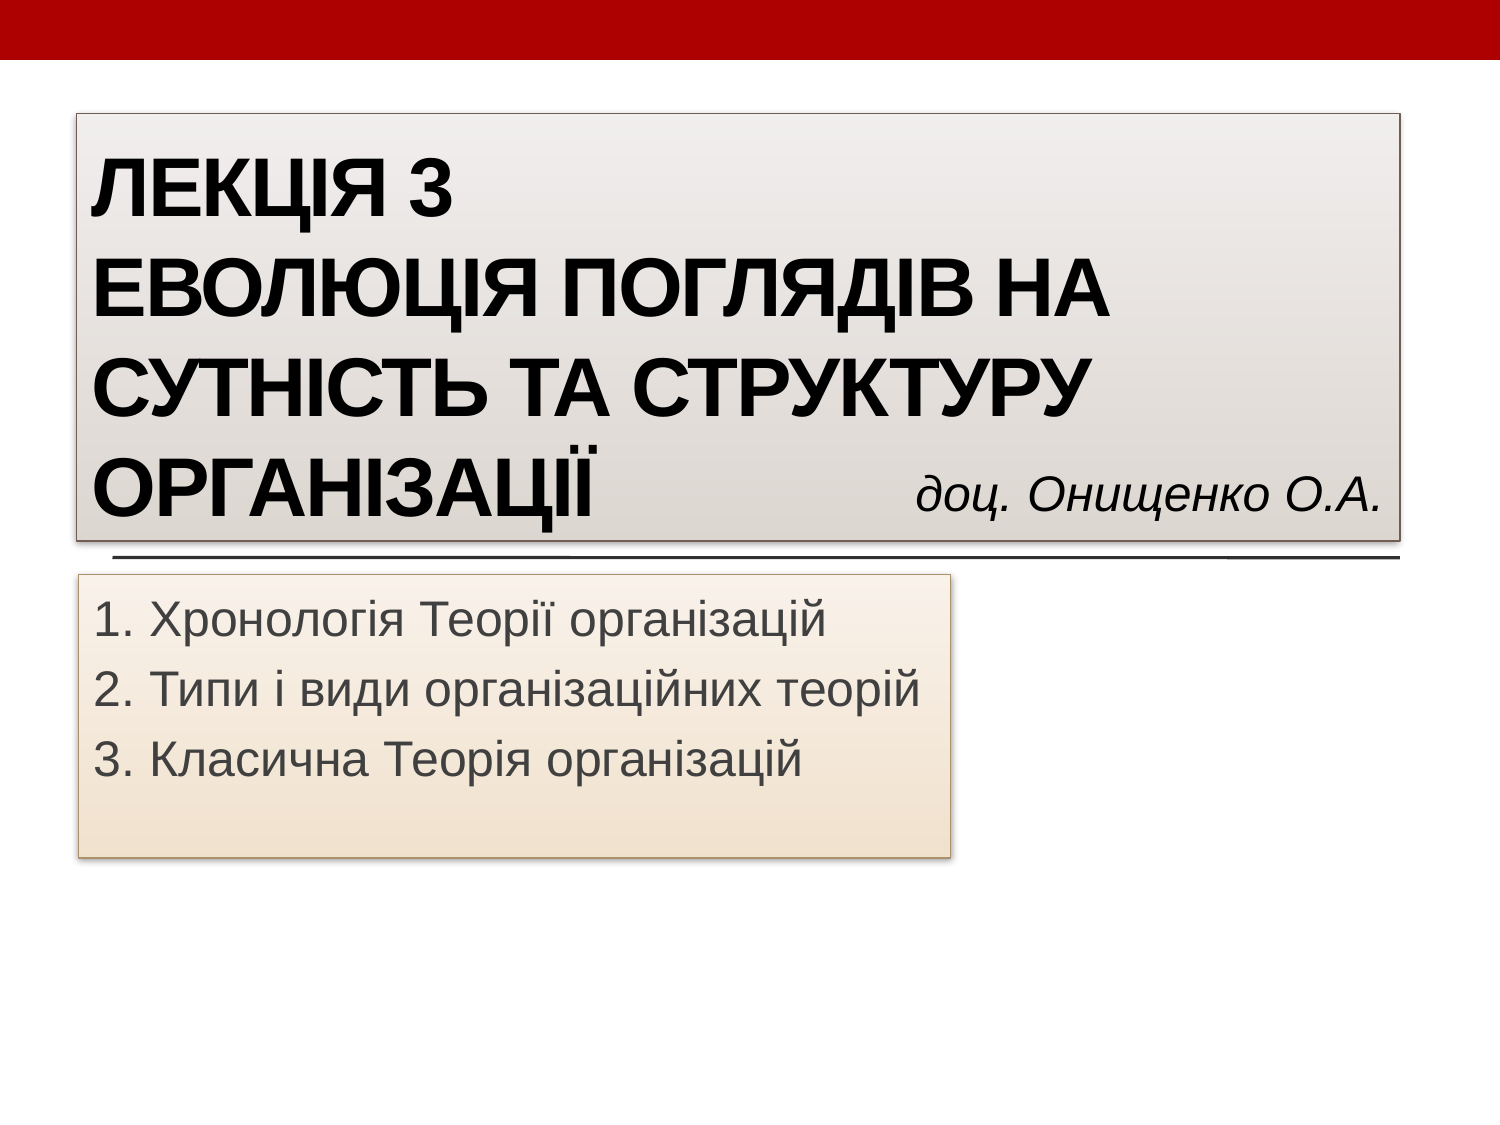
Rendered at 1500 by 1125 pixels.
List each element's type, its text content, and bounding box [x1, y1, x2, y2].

text_box доц. Онищенко О.А. [785, 453, 1400, 529]
title Лекція 3 Еволюція поглядів на сутність та структуру організації [76, 113, 1401, 542]
subtitle 1. Хронологія Теорії організацій 2. Типи і види організаційних теорій 3. Класична Теорія організацій [78, 574, 951, 859]
